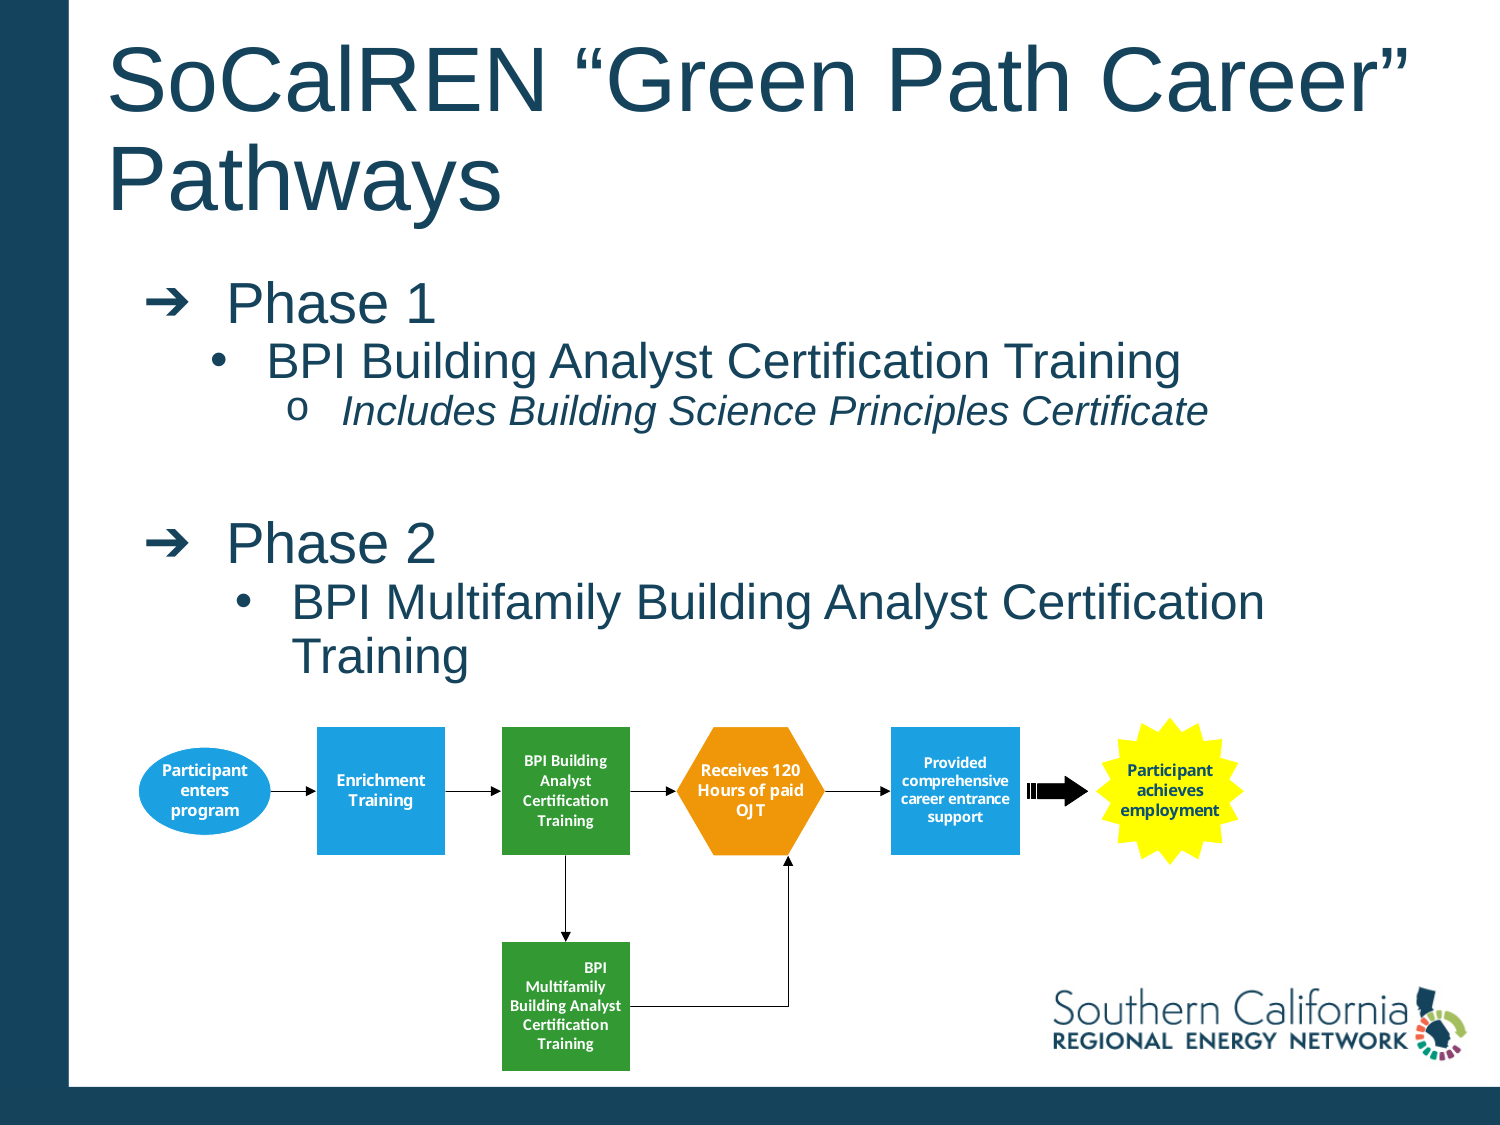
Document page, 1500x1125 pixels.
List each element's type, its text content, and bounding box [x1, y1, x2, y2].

title SoCalREN “Green Path Career” Pathways [91, 22, 1448, 240]
picture [0, 0, 1500, 1086]
list Phase 1 BPI Building Analyst Certification Training Includes Building Science Principles Certificate Phase 2 BPI Multifamily Building Analyst Certification Training [120, 258, 1414, 994]
text_box [0, 1086, 1500, 1125]
